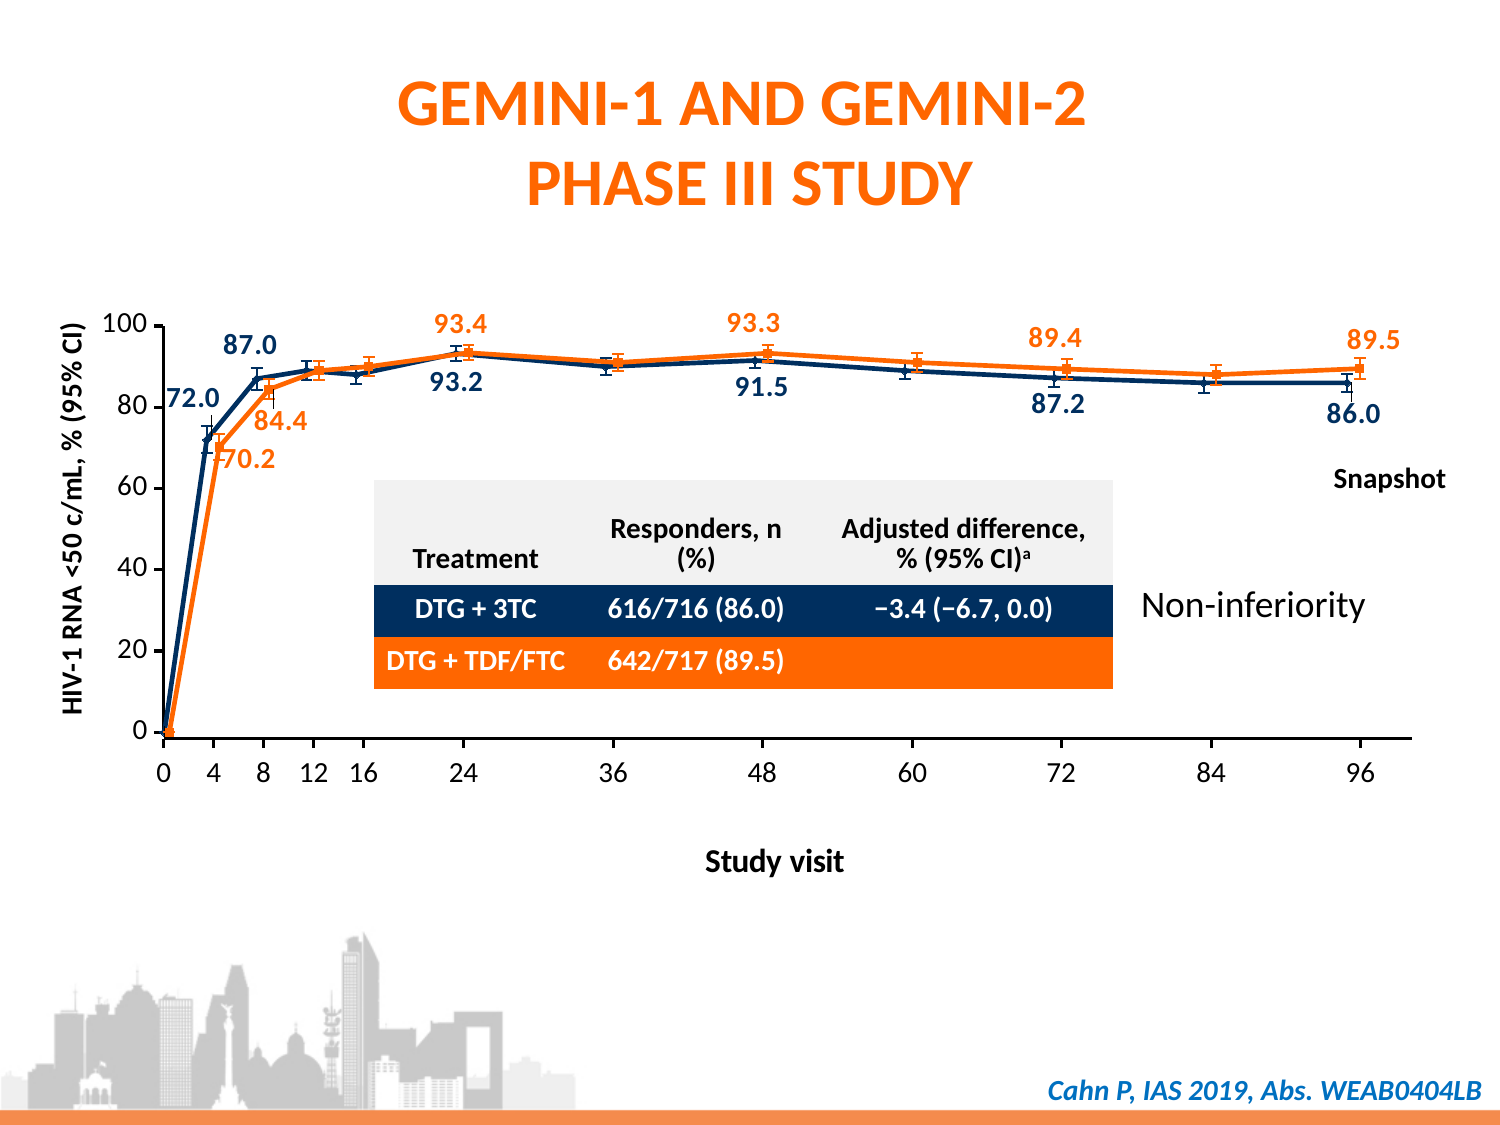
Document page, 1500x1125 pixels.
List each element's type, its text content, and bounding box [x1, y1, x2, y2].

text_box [0, 262, 1473, 1053]
text_box Cahn P, IAS 2019, Abs. WEAB0404LB [1032, 1063, 1498, 1114]
picture [0, 0, 1500, 1125]
title GEMINI-1 AND GEMINI-2 PHASE III STUDY [75, 45, 1425, 233]
